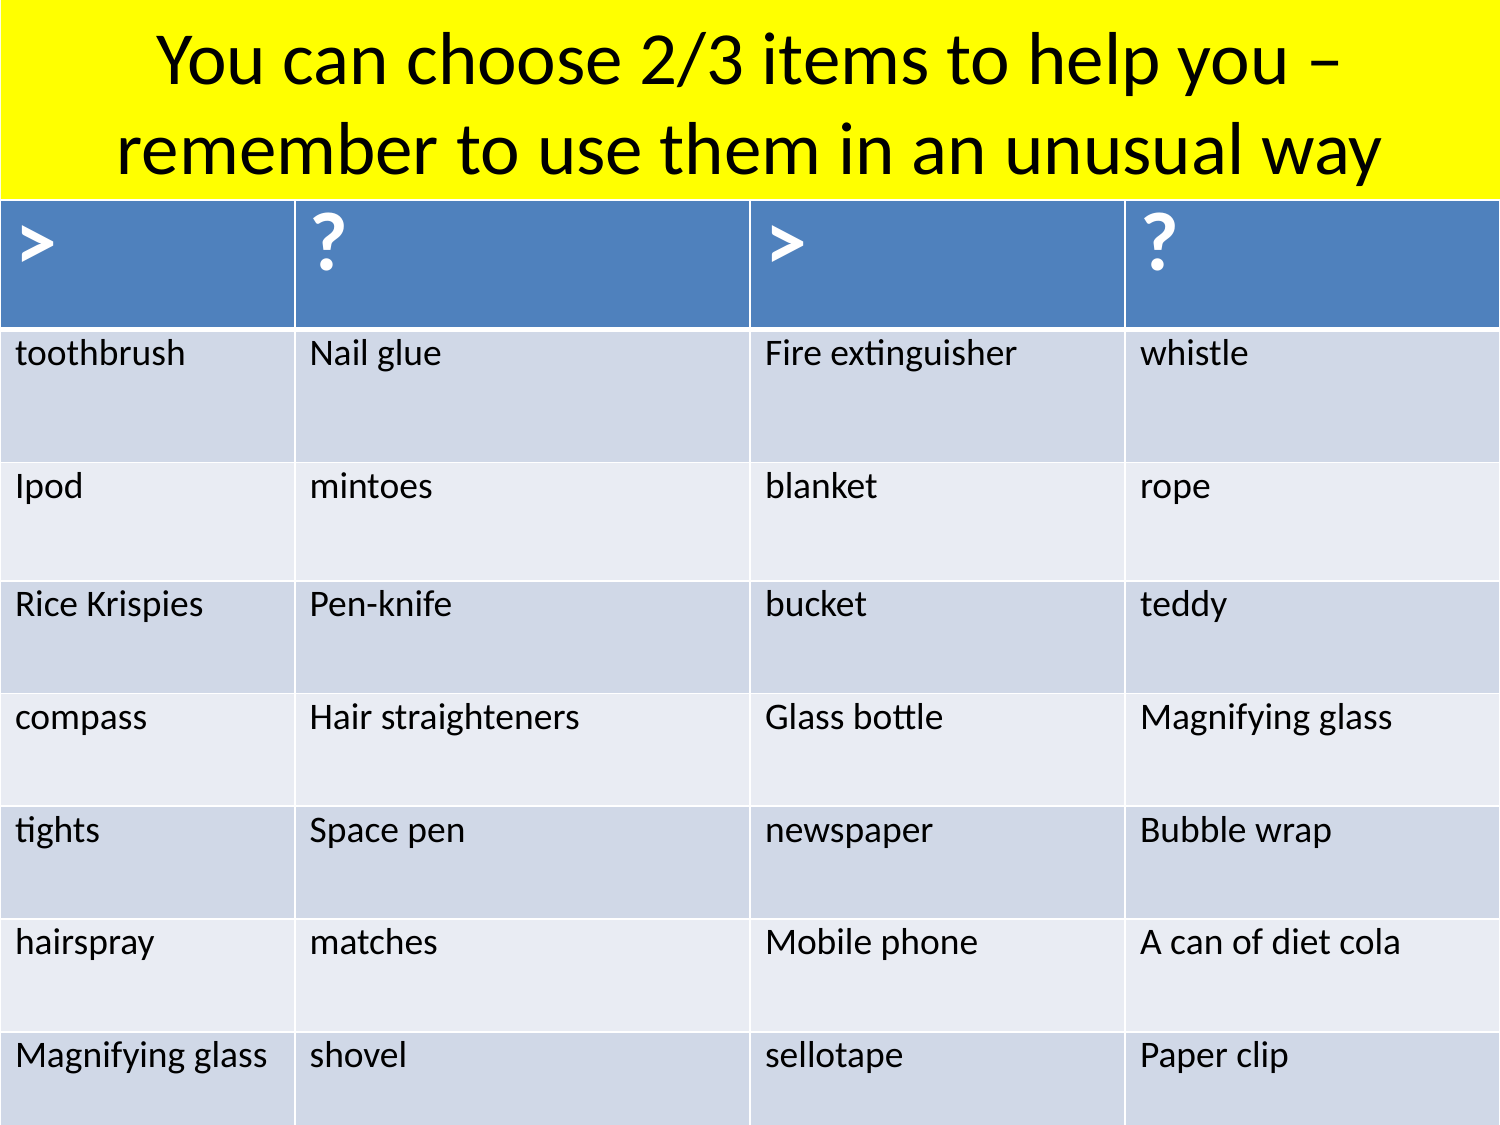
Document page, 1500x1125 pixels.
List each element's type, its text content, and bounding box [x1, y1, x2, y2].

table_cell tights [1, 807, 294, 918]
table_cell Rice Krispies [1, 582, 294, 693]
table_cell Hair straighteners [296, 694, 749, 805]
table_cell Magnifying glass [1126, 694, 1499, 805]
table_cell sellotape [751, 1033, 1124, 1125]
table_cell Space pen [296, 807, 749, 918]
table_cell mintoes [296, 463, 749, 580]
table_cell Pen-knife [296, 582, 749, 693]
table_cell Nail glue [296, 332, 749, 462]
table_cell whistle [1126, 332, 1499, 462]
table_header > [751, 201, 1124, 327]
table_cell blanket [751, 463, 1124, 580]
table_header ? [296, 201, 749, 327]
table_cell Ipod [1, 463, 294, 580]
table_cell compass [1, 694, 294, 805]
table_cell Bubble wrap [1126, 807, 1499, 918]
table_cell Glass bottle [751, 694, 1124, 805]
table_cell matches [296, 920, 749, 1031]
table_cell hairspray [1, 920, 294, 1031]
list [100, 149, 1426, 199]
table_header ? [1126, 201, 1499, 327]
table_header > [1, 201, 294, 327]
table_cell toothbrush [1, 332, 294, 462]
table_cell Magnifying glass [1, 1033, 294, 1125]
table_cell shovel [296, 1033, 749, 1125]
table_cell A can of diet cola [1126, 920, 1499, 1031]
table_cell Mobile phone [751, 920, 1124, 1031]
table_cell Paper clip [1126, 1033, 1499, 1125]
table_cell teddy [1126, 582, 1499, 693]
table_cell newspaper [751, 807, 1124, 918]
title You can choose 2/3 items to help you – remember to use them in an unusual way [0, 0, 1500, 199]
table_cell rope [1126, 463, 1499, 580]
table_cell Fire extinguisher [751, 332, 1124, 462]
table_cell bucket [751, 582, 1124, 693]
